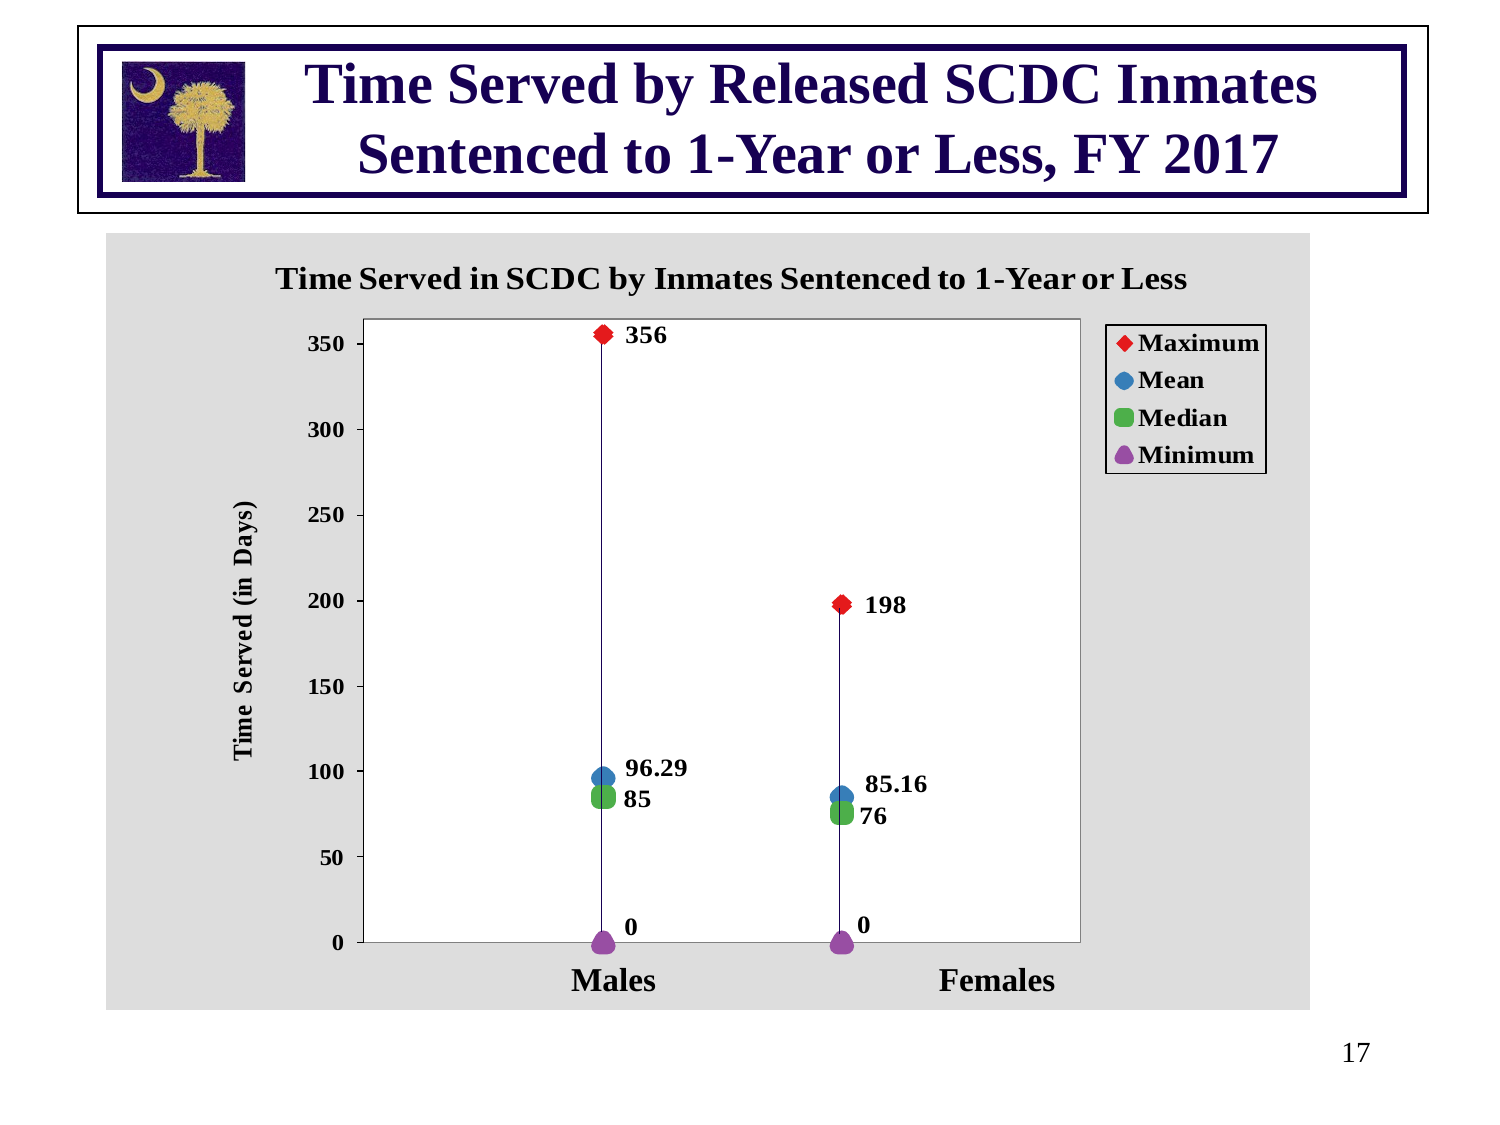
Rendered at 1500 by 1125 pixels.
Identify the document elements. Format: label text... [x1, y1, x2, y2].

text_box [99, 47, 1405, 195]
slide_number 17 [1074, 1025, 1388, 1100]
text_box [78, 26, 1428, 214]
text_box Time Served by Released SCDC Inmates Sentenced to 1-Year or Less, FY 2017 [244, 39, 1393, 191]
picture [121, 61, 246, 182]
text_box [99, 226, 1317, 1016]
